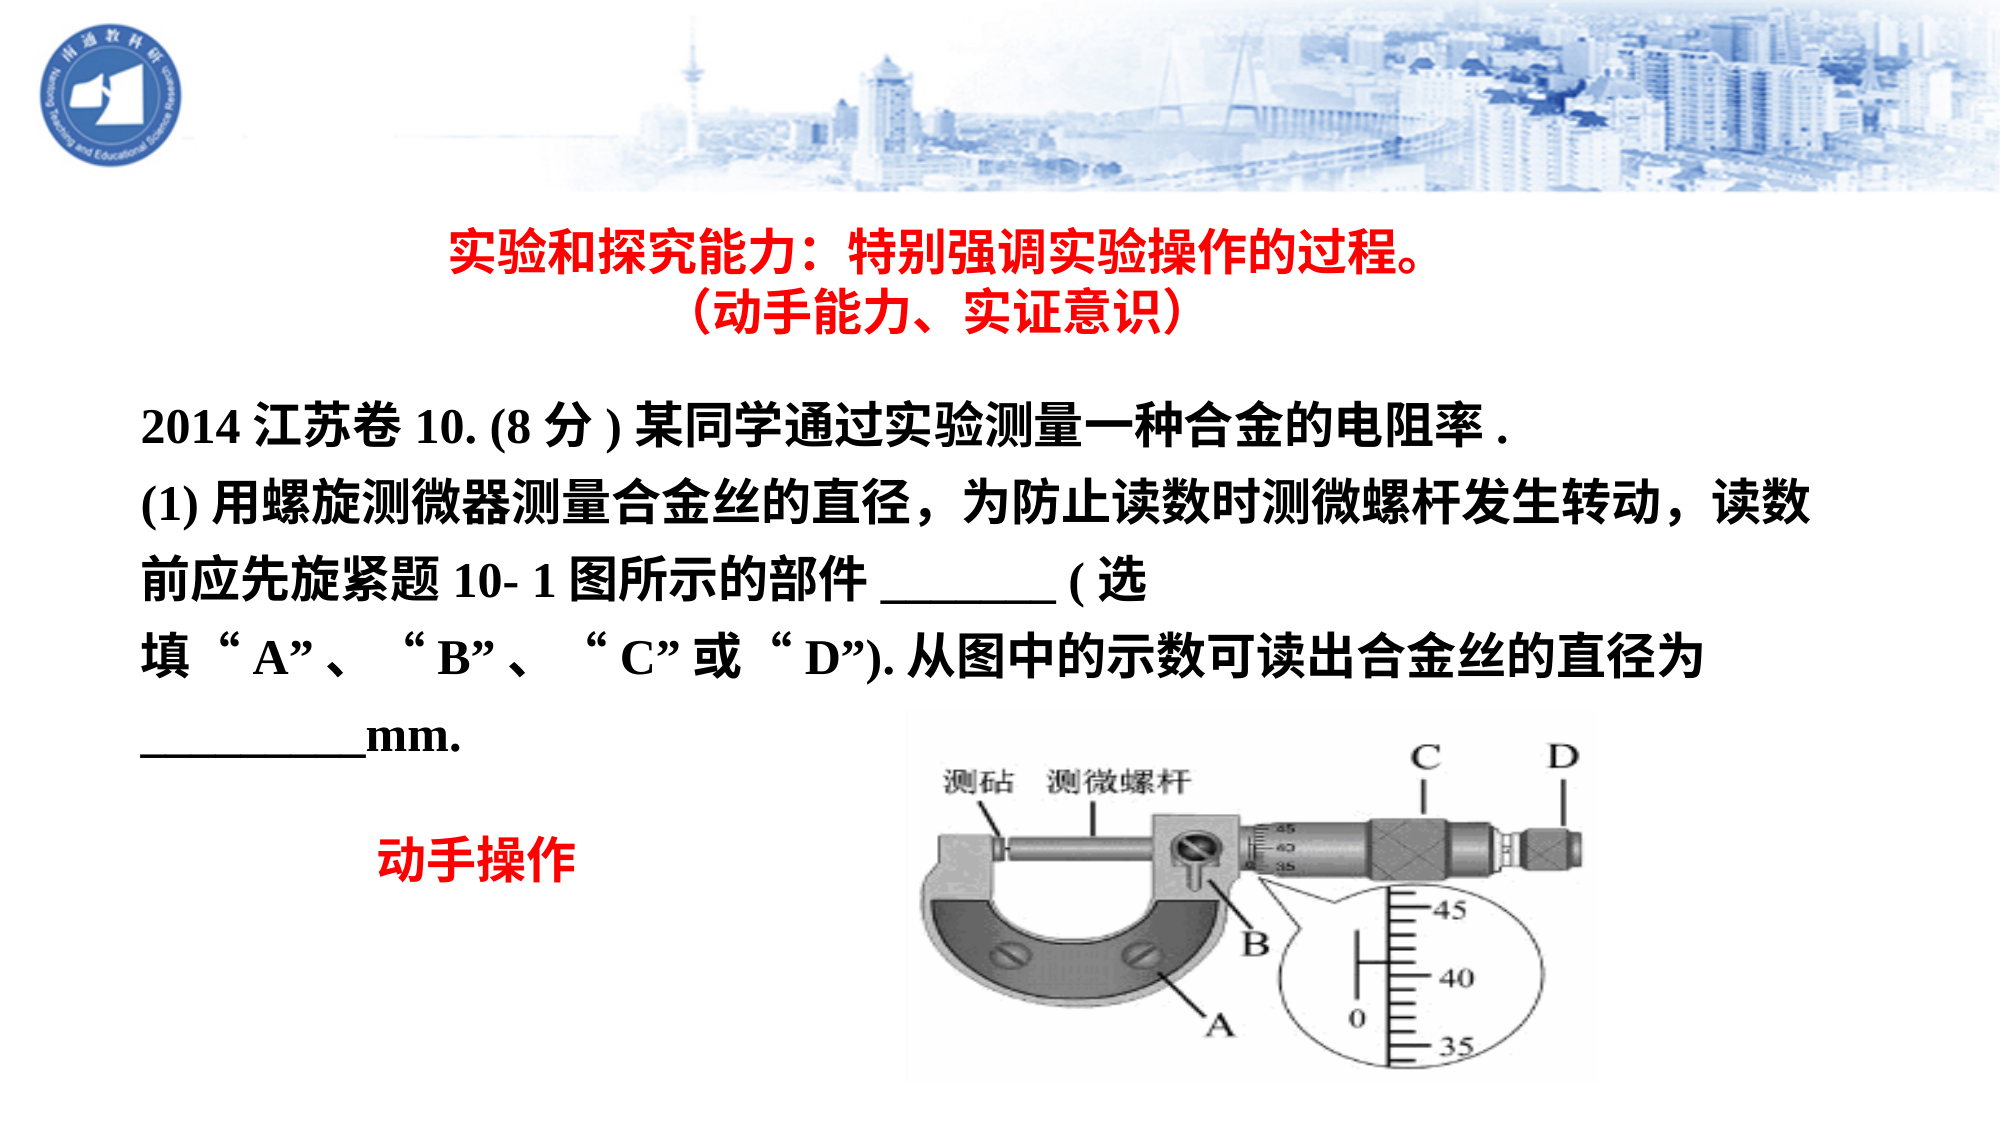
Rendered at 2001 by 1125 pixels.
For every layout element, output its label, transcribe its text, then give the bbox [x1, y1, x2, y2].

picture [905, 710, 1598, 1083]
text_box 实验和探究能力：特别强调实验操作的过程。 （动手能力、实证意识） [432, 213, 1800, 349]
text_box 动手操作 [362, 820, 679, 896]
picture [0, 0, 2000, 195]
text_box 2014江苏卷10. (8分)某同学通过实验测量一种合金的电阻率. (1)用螺旋测微器测量合金丝的直径，为防止读数时测微螺杆发生转动，读数前应先旋紧题10- 1图所示的部件_______ (选填“A”、“B”、“C”或“D”).从图中的示数可读出合金丝的直径为_________mm. [125, 368, 1875, 769]
